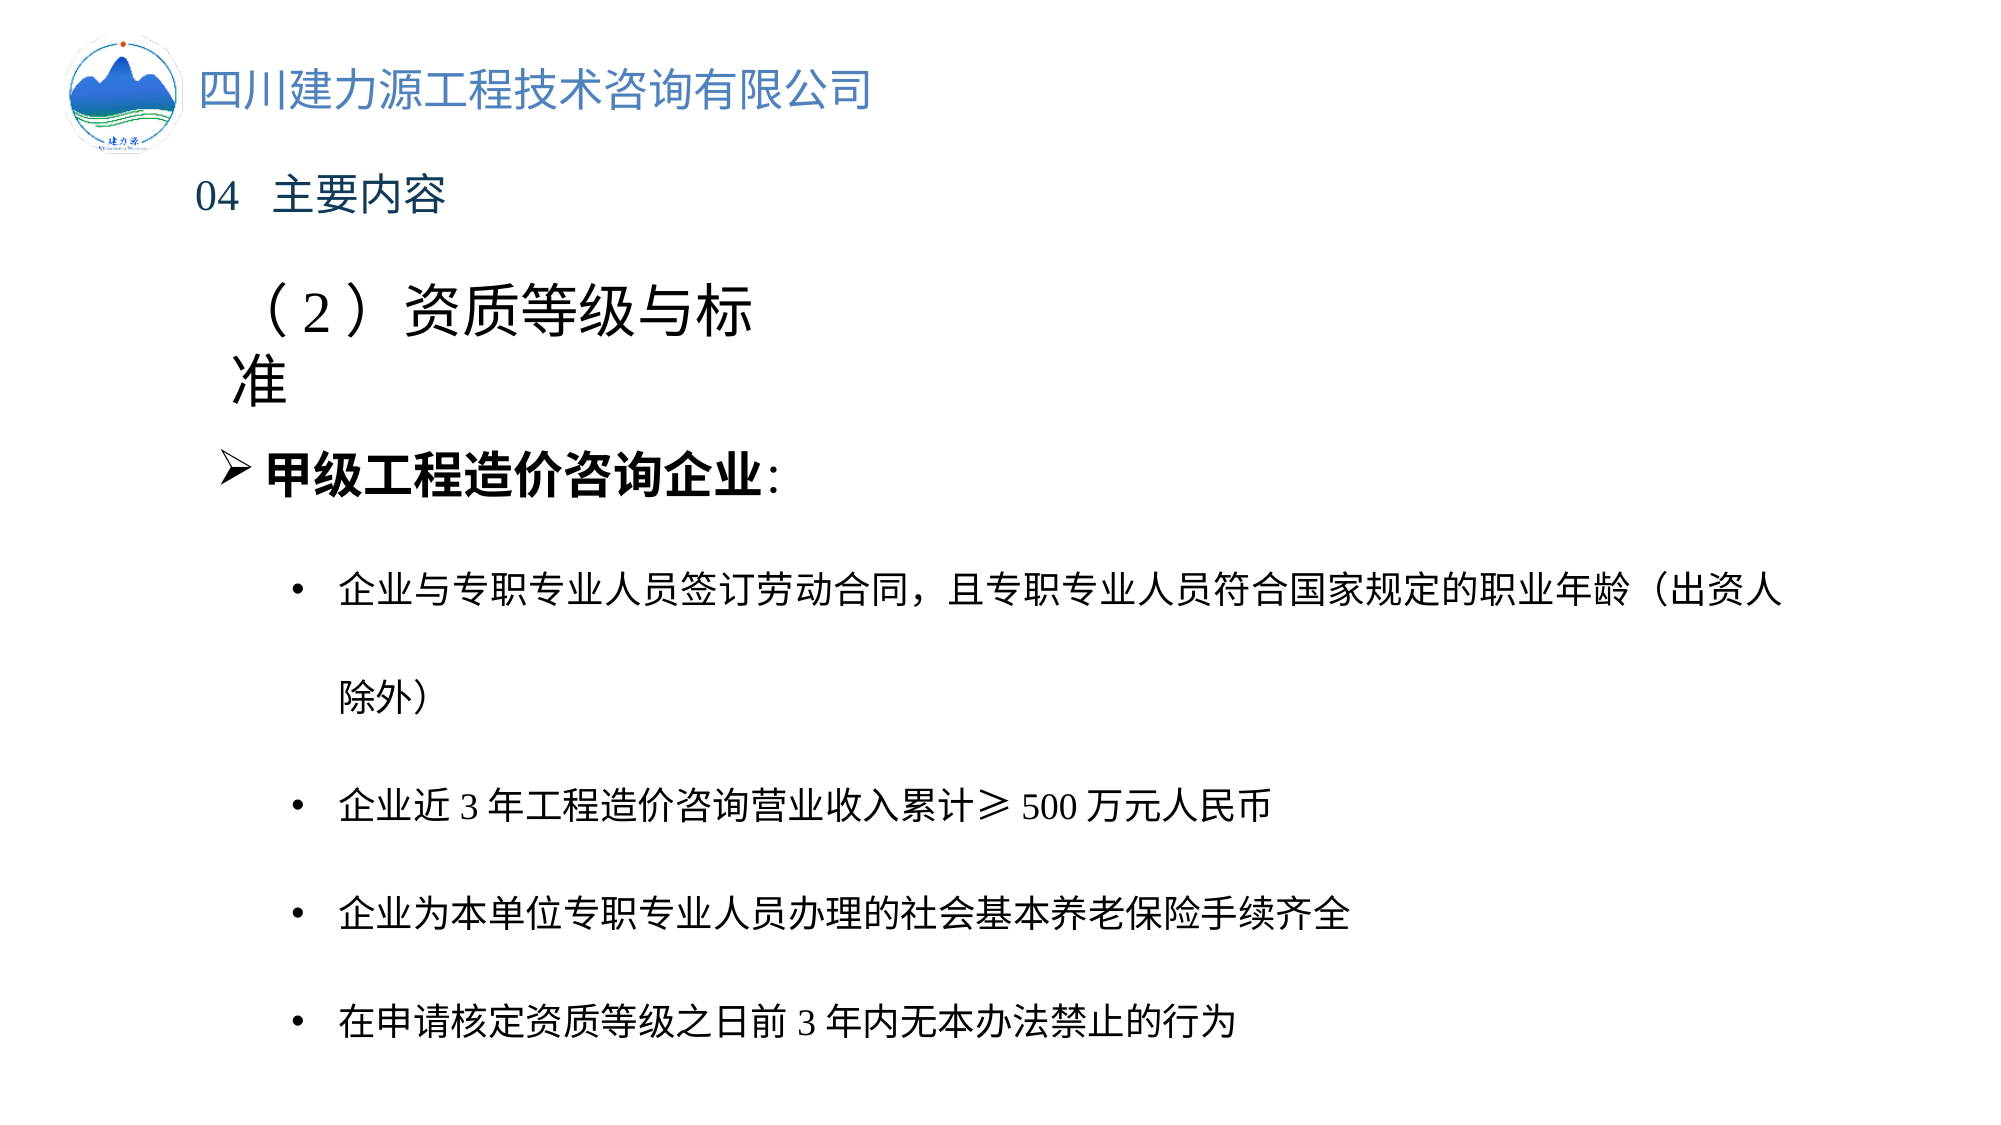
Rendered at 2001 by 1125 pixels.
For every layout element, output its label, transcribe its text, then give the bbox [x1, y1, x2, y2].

text_box 04 主要内容 [180, 163, 602, 227]
text_box （2）资质等级与标准 [215, 266, 808, 422]
text_box 甲级工程造价咨询企业： 企业与专职专业人员签订劳动合同，且专职专业人员符合国家规定的职业年龄（出资人除外） 企业近3年工程造价咨询营业收入累计≥500万元人民币 企业为本单位专职专业人员办理的社会基本养老保险手续齐全 在申请核定资质等级之日前3年内无本办法禁止的行为 [201, 352, 1799, 1051]
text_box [64, 34, 1308, 155]
